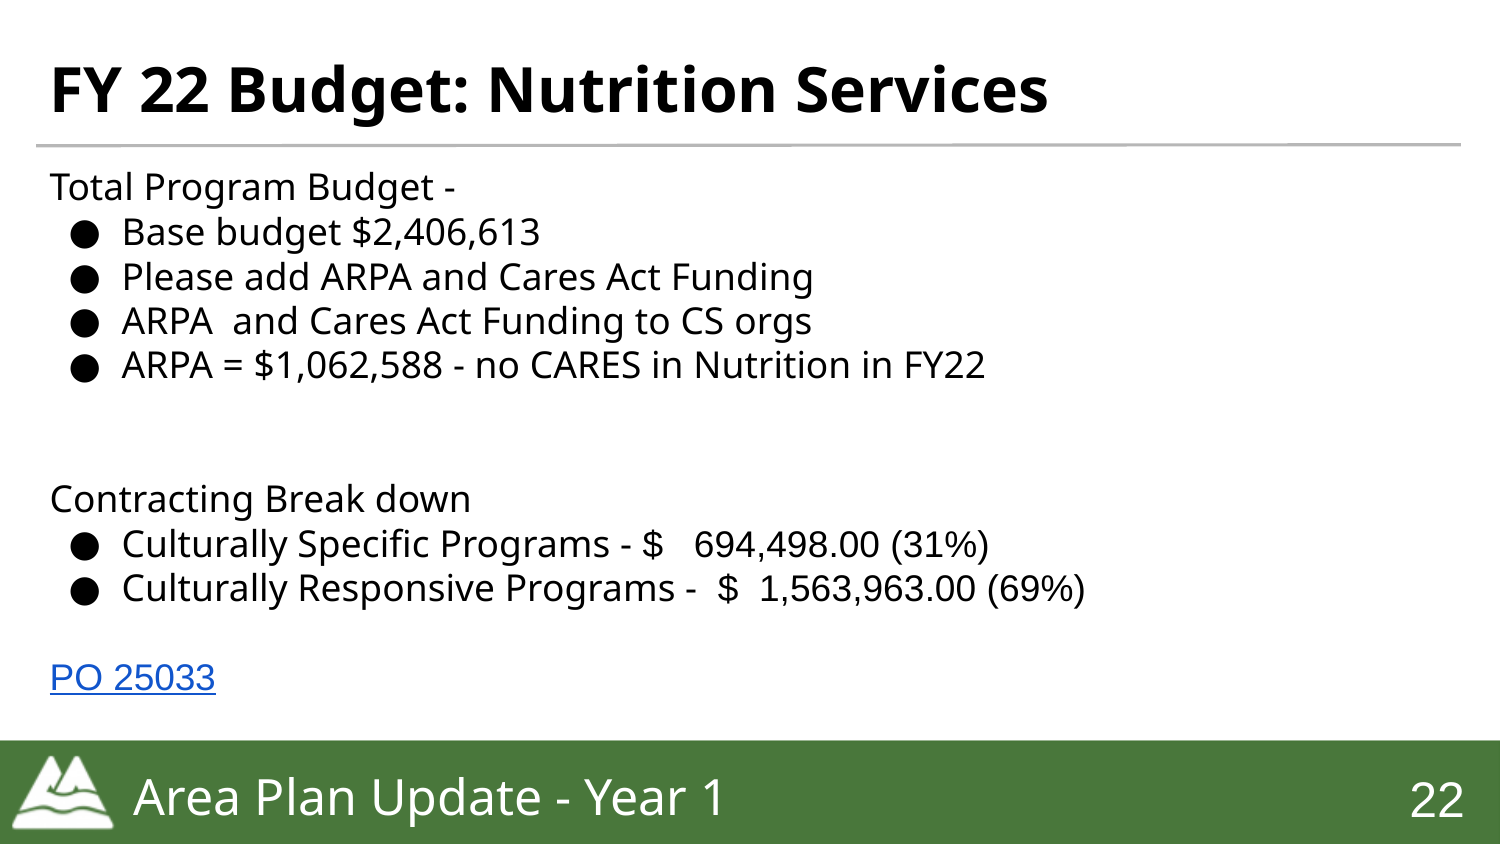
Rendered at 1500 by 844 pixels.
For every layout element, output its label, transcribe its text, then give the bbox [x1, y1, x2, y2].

title FY 22 Budget: Nutrition Services [34, 35, 1433, 130]
slide_number ‹#› [1389, 764, 1480, 830]
picture [0, 0, 1500, 844]
list Total Program Budget - Base budget $2,406,613 Please add ARPA and Cares Act Funding ARPA and Cares Act Funding to CS orgs ARPA = $1,062,588 - no CARES in Nutrition in FY22 Contracting Break down Culturally Specific Programs - $ 694,498.00 (31%) Culturally Responsive Programs - $ 1,563,963.00 (69%) PO 25033 [34, 153, 1449, 717]
text_box Area Plan Update - Year 1 [118, 750, 1306, 841]
